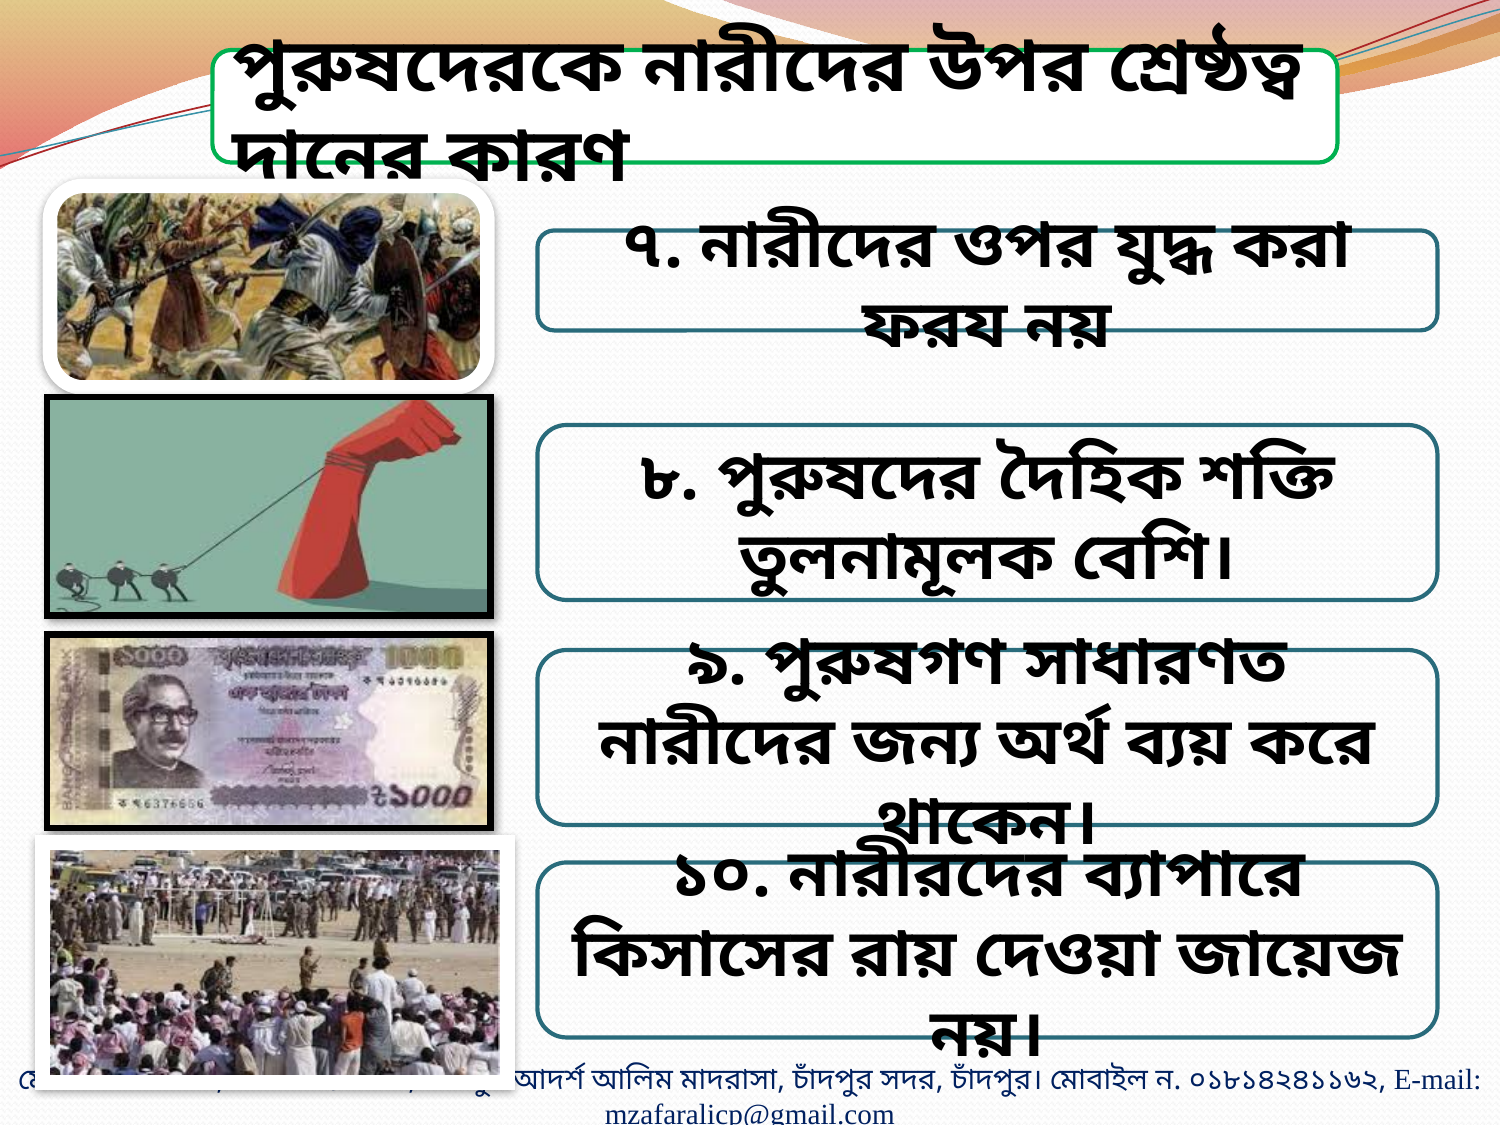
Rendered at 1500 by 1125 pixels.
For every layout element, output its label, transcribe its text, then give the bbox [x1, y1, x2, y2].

text_box ৯. পুরুষগণ সাধারণত নারীদের জন্য অর্থ ব্যয় করে থাকেন। [535, 647, 1440, 828]
text_box ৭. নারীদের ওপর যুদ্ধ করা ফরয নয় [535, 228, 1440, 333]
picture [49, 399, 488, 613]
picture [49, 185, 488, 388]
text_box ৮. পুরুষদের দৈহিক শক্তি তুলনামূলক বেশি। [535, 422, 1440, 603]
picture [49, 849, 501, 1076]
text_box ১০. নারীরদের ব্যাপারে কিসাসের রায় দেওয়া জায়েজ নয়। [535, 860, 1440, 1040]
text_box মো. জাফর আলী, আরবি প্রভাষক, রামপুর আদর্শ আলিম মাদরাসা, চাঁদপুর সদর, চাঁদপুর। মোবাইল ন. ০১৮১৪২৪১১৬২, E-mail: mzafaralicp@gmail.com [0, 1064, 1500, 1125]
text_box পুরুষদেরকে নারীদের উপর শ্রেষ্ঠত্ব দানের কারণ [210, 47, 1340, 165]
picture [49, 637, 488, 826]
